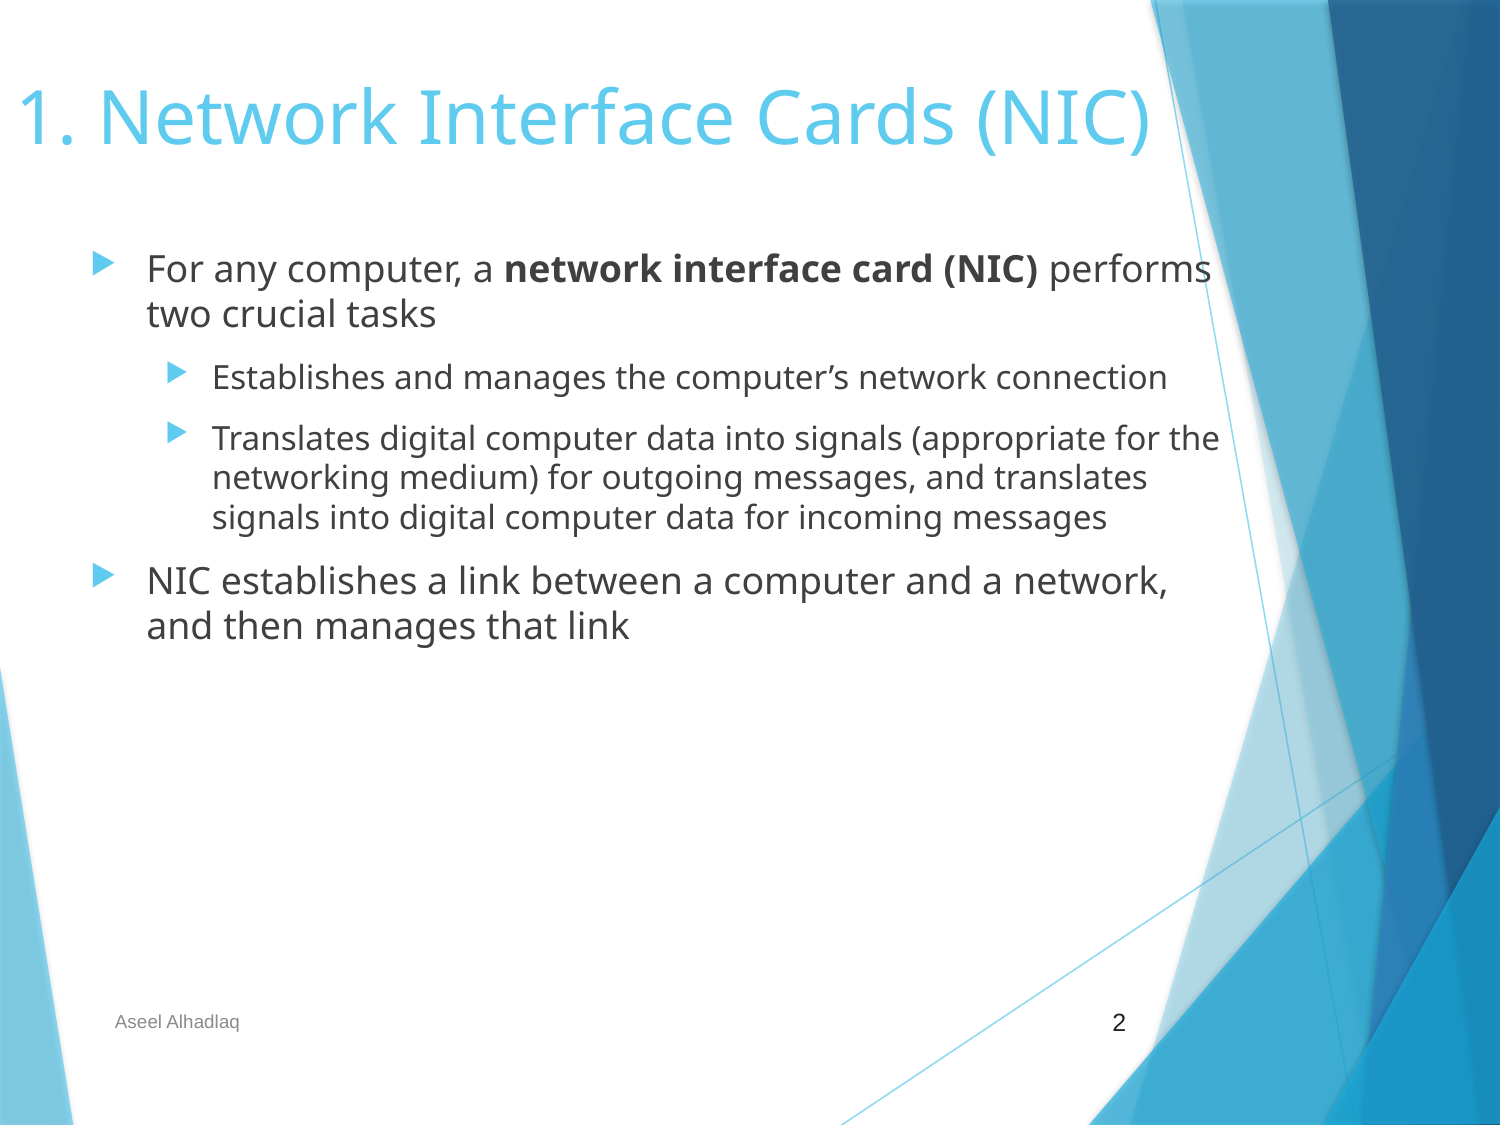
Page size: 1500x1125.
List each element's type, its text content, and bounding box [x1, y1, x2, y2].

slide_number 2 [1057, 991, 1142, 1051]
list For any computer, a network interface card (NIC) performs two crucial tasks Establishes and manages the computer’s network connection Translates digital computer data into signals (appropriate for the networking medium) for outgoing messages, and translates signals into digital computer data for incoming messages NIC establishes a link between a computer and a network, and then manages that link [75, 237, 1238, 950]
title 1. Network Interface Cards (NIC) [0, 62, 1213, 275]
footer Aseel Alhadlaq [99, 991, 859, 1051]
